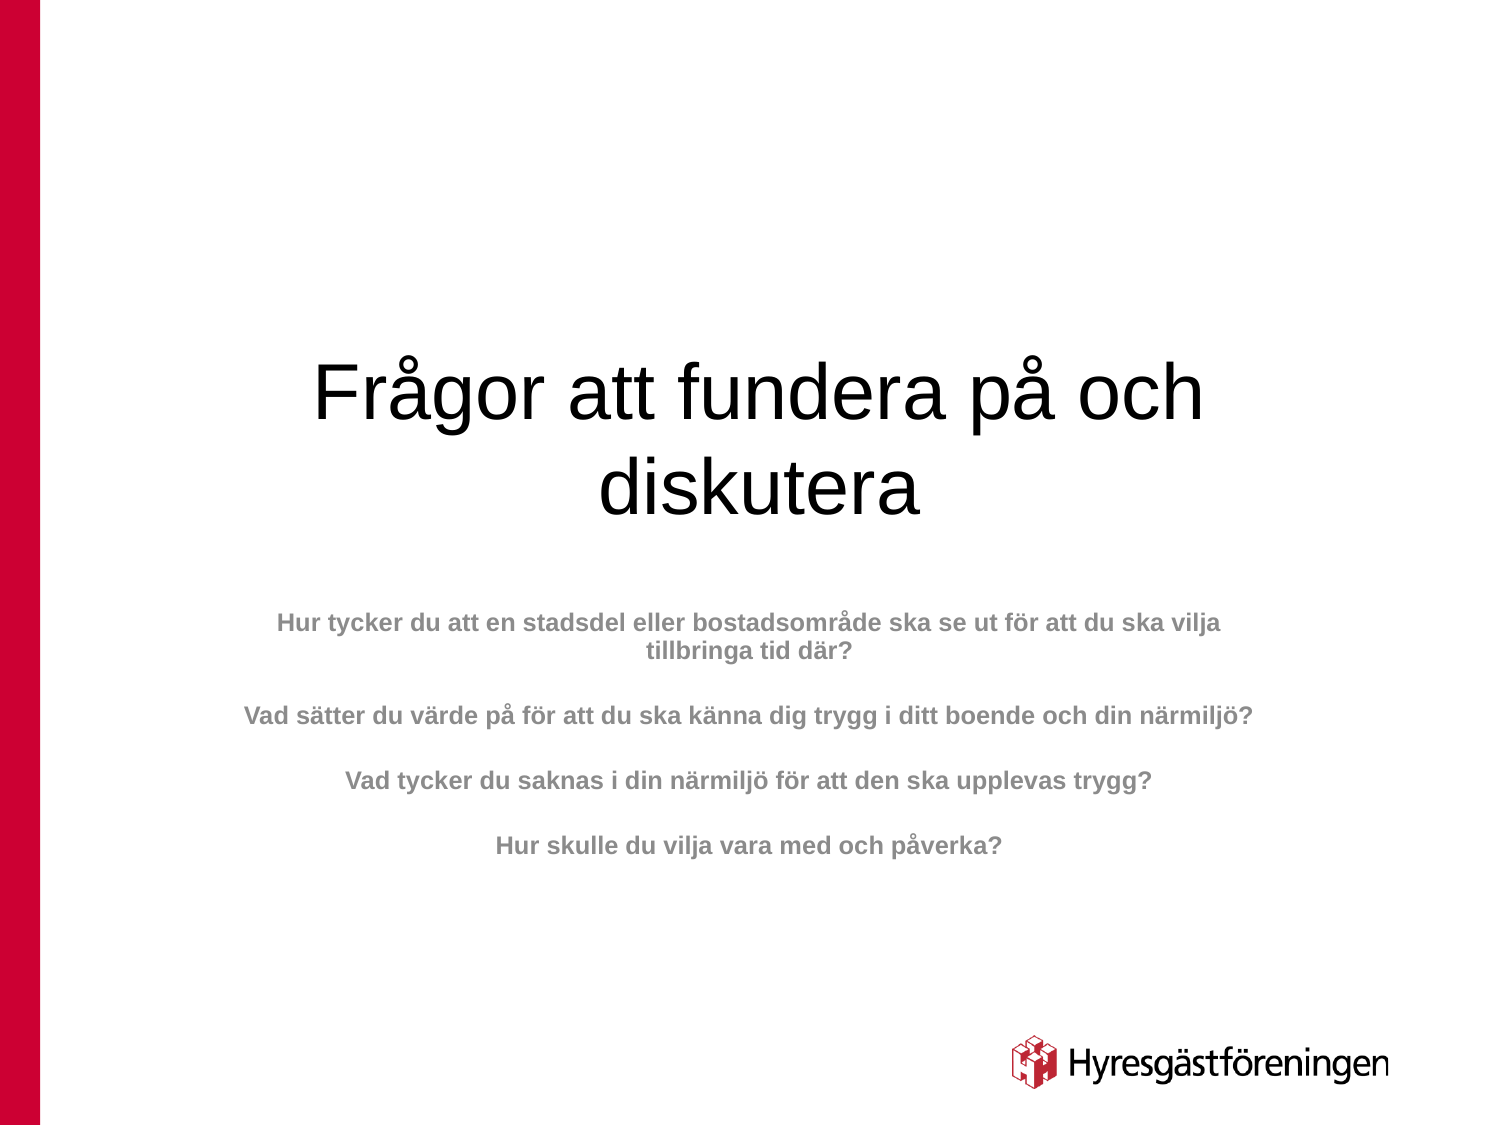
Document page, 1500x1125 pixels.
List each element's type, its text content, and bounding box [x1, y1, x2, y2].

title Frågor att fundera på och diskutera [131, 314, 1388, 556]
picture [1012, 1035, 1389, 1089]
subtitle Hur tycker du att en stadsdel eller bostadsområde ska se ut för att du ska vilja tillbringa tid där? Vad sätter du värde på för att du ska känna dig trygg i ditt boende och din närmiljö? Vad tycker du saknas i din närmiljö för att den ska upplevas trygg? Hur skulle du vilja vara med och påverka? [225, 602, 1275, 890]
